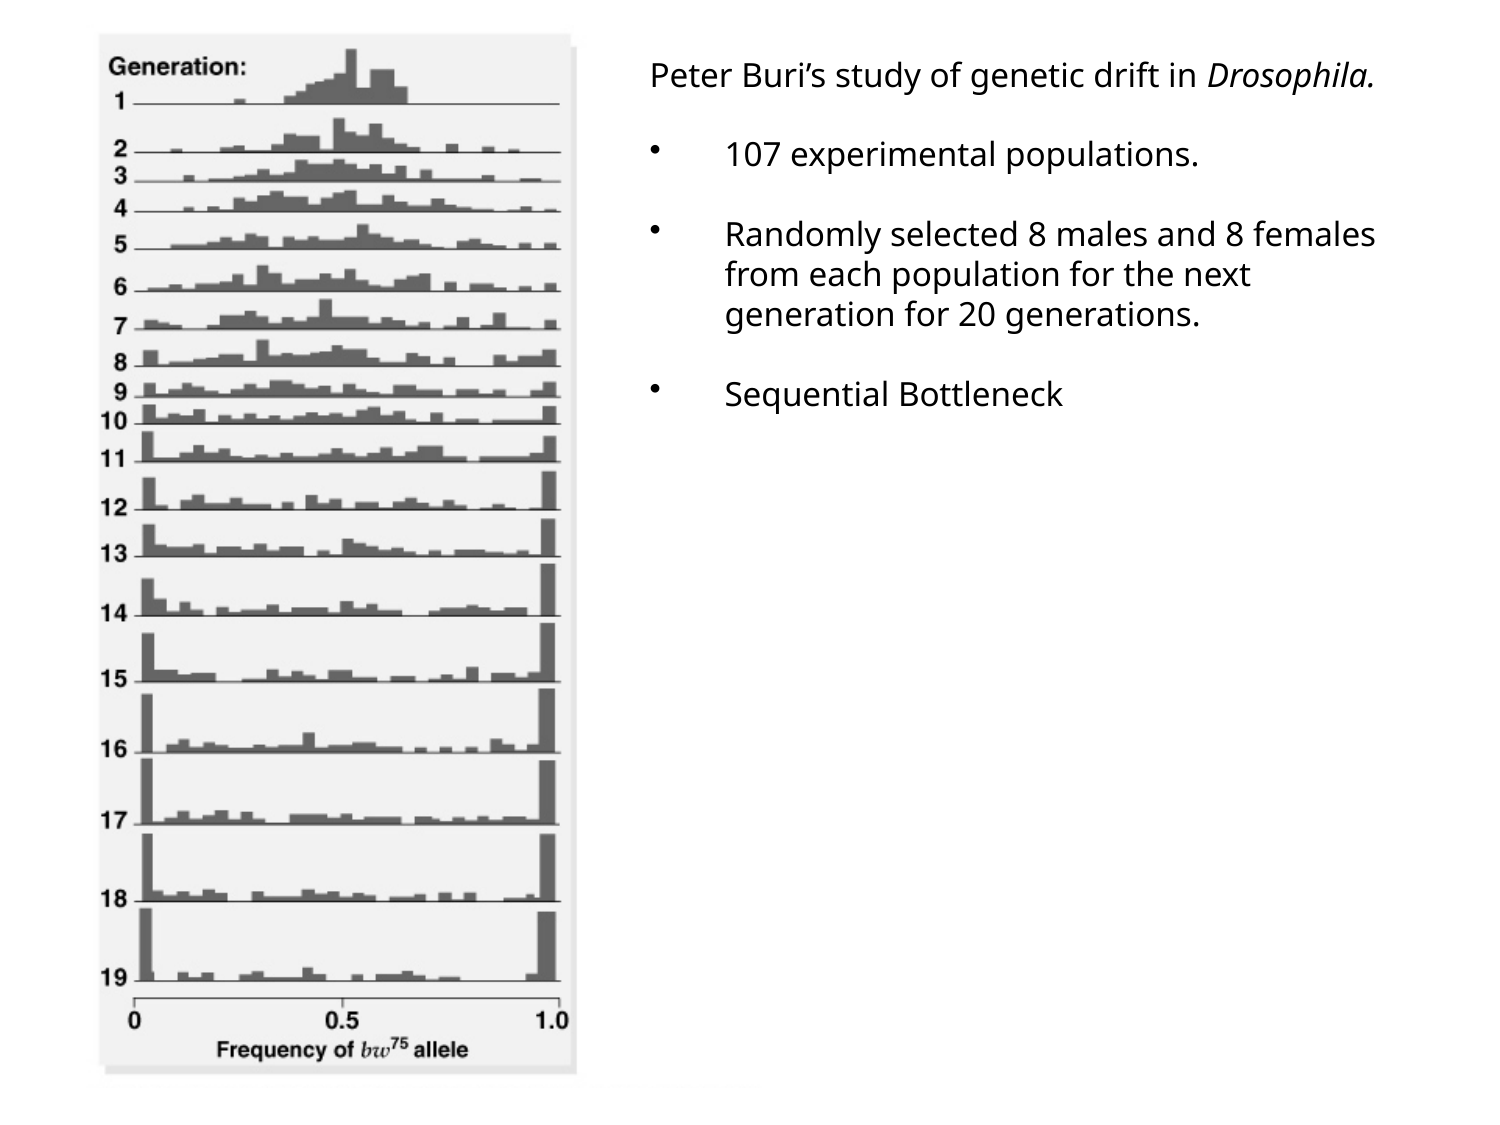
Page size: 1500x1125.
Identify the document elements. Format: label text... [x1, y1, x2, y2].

picture [74, 24, 772, 1088]
text_box Peter Buri’s study of genetic drift in Drosophila. 107 experimental populations. Randomly selected 8 males and 8 females from each population for the next generation for 20 generations. Sequential Bottleneck [776, 46, 1438, 461]
